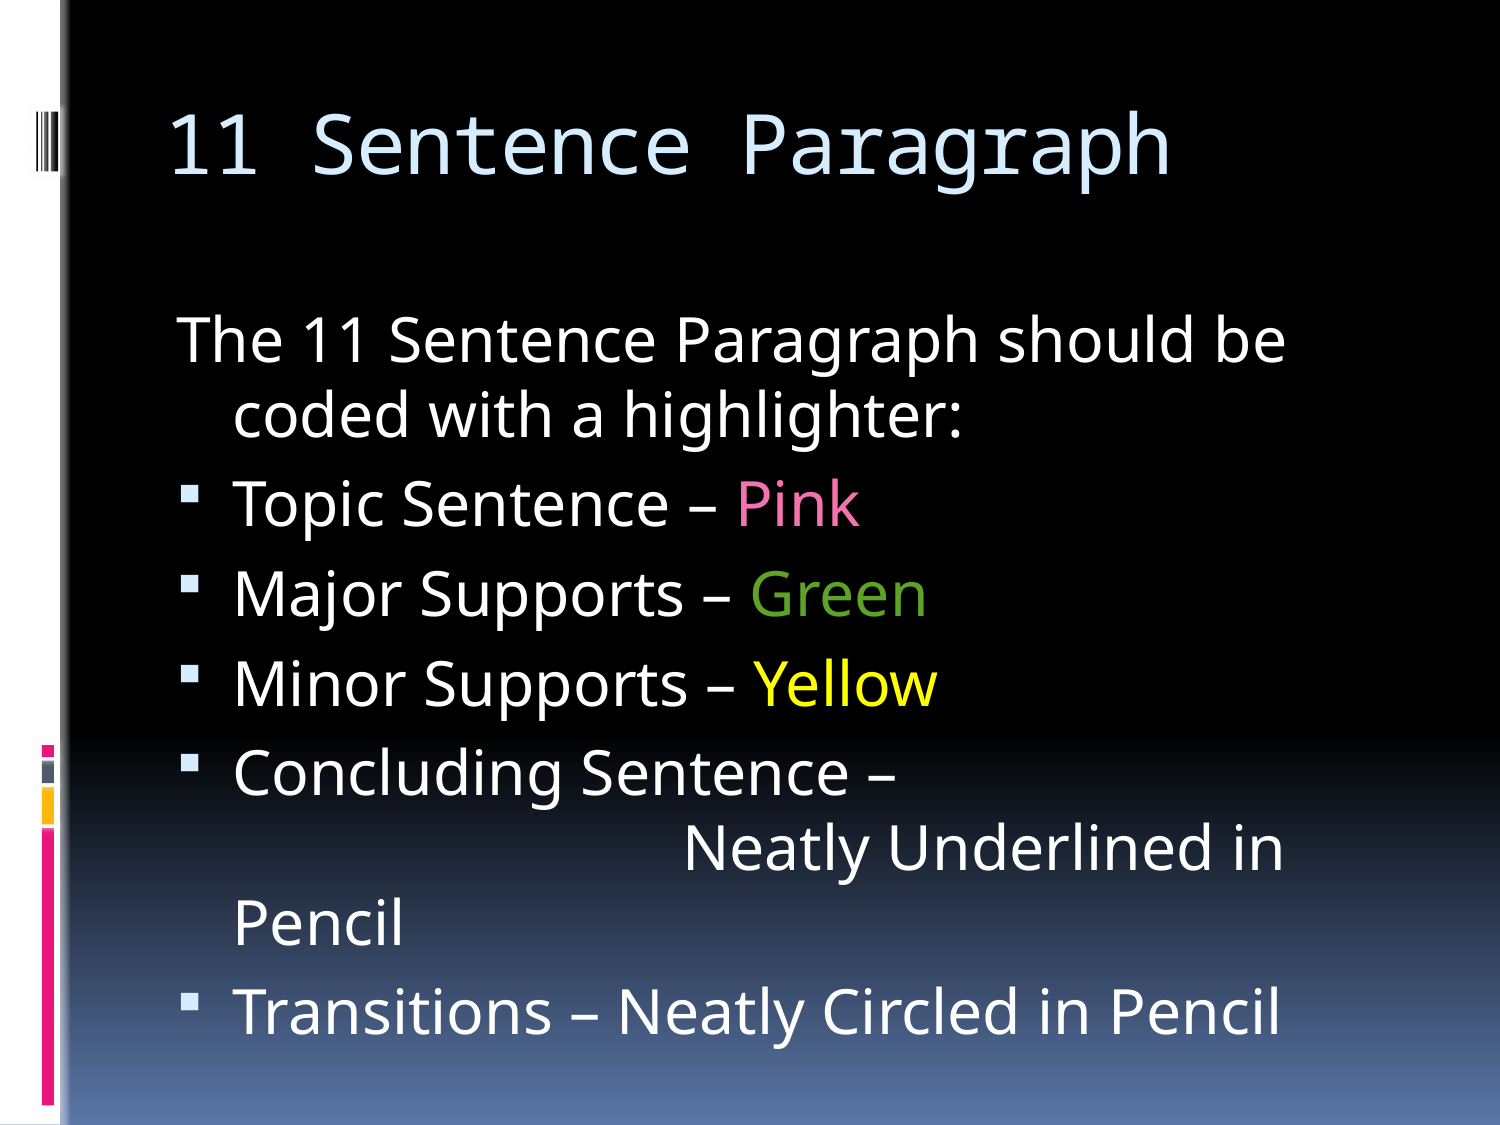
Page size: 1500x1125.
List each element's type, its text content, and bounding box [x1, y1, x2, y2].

title 11 Sentence Paragraph [150, 83, 1425, 234]
list The 11 Sentence Paragraph should be coded with a highlighter: Topic Sentence – Pink Major Supports – Green Minor Supports – Yellow Concluding Sentence – Neatly Underlined in Pencil Transitions – Neatly Circled in Pencil [150, 292, 1425, 1043]
